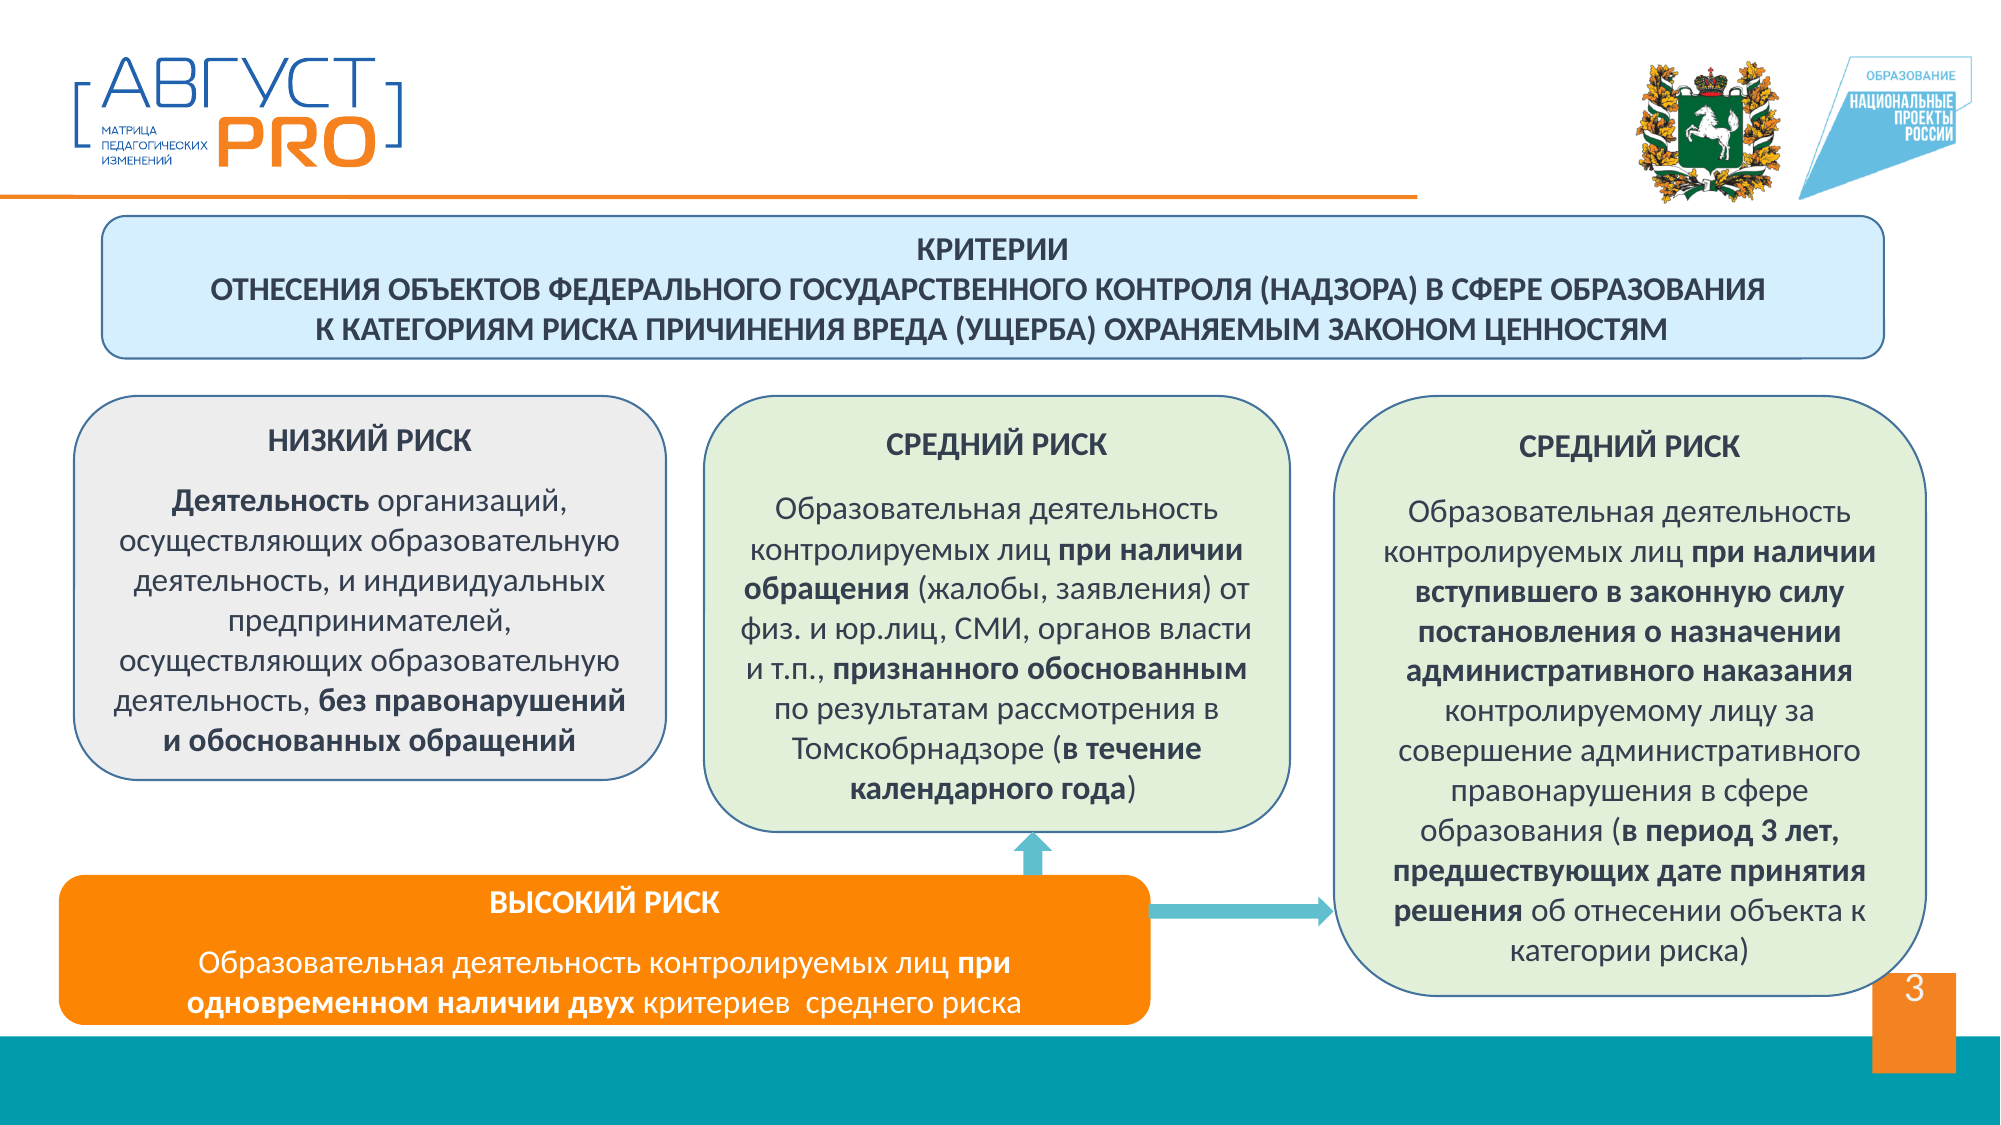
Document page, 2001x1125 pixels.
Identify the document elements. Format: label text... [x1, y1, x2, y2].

text_box 3 [1872, 973, 1957, 1074]
text_box ВЫСОКИЙ РИСК Образовательная деятельность контролируемых лиц при одновременном наличии двух критериев среднего риска [58, 874, 1151, 1025]
text_box НИЗКИЙ РИСК Деятельность организаций, осуществляющих образовательную деятельность, и индивидуальных предпринимателей, осуществляющих образовательную деятельность, без правонарушений и обоснованных обращений [72, 394, 668, 782]
text_box КРИТЕРИИ ОТНЕСЕНИЯ ОБЪЕКТОВ ФЕДЕРАЛЬНОГО ГОСУДАРСТВЕННОГО КОНТРОЛЯ (НАДЗОРА) В СФЕРЕ ОБРАЗОВАНИЯ К КАТЕГОРИЯМ РИСКА ПРИЧИНЕНИЯ ВРЕДА (УЩЕРБА) ОХРАНЯЕМЫМ ЗАКОНОМ ЦЕННОСТЯМ [100, 214, 1886, 360]
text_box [74, 57, 402, 168]
text_box [1148, 896, 1334, 927]
text_box СРЕДНИЙ РИСК Образовательная деятельность контролируемых лиц при наличии обращения (жалобы, заявления) от физ. и юр.лиц, СМИ, органов власти и т.п., признанного обоснованным по результатам рассмотрения в Томскобрнадзоре (в течение календарного года) [702, 394, 1292, 834]
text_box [1635, 39, 1974, 217]
text_box [0, 1035, 2000, 1125]
text_box [1013, 831, 1053, 876]
text_box СРЕДНИЙ РИСК Образовательная деятельность контролируемых лиц при наличии вступившего в законную силу постановления о назначении административного наказания контролируемому лицу за совершение административного правонарушения в сфере образования (в период 3 лет, предшествующих дате принятия решения об отнесении объекта к категории риска) [1332, 394, 1928, 998]
